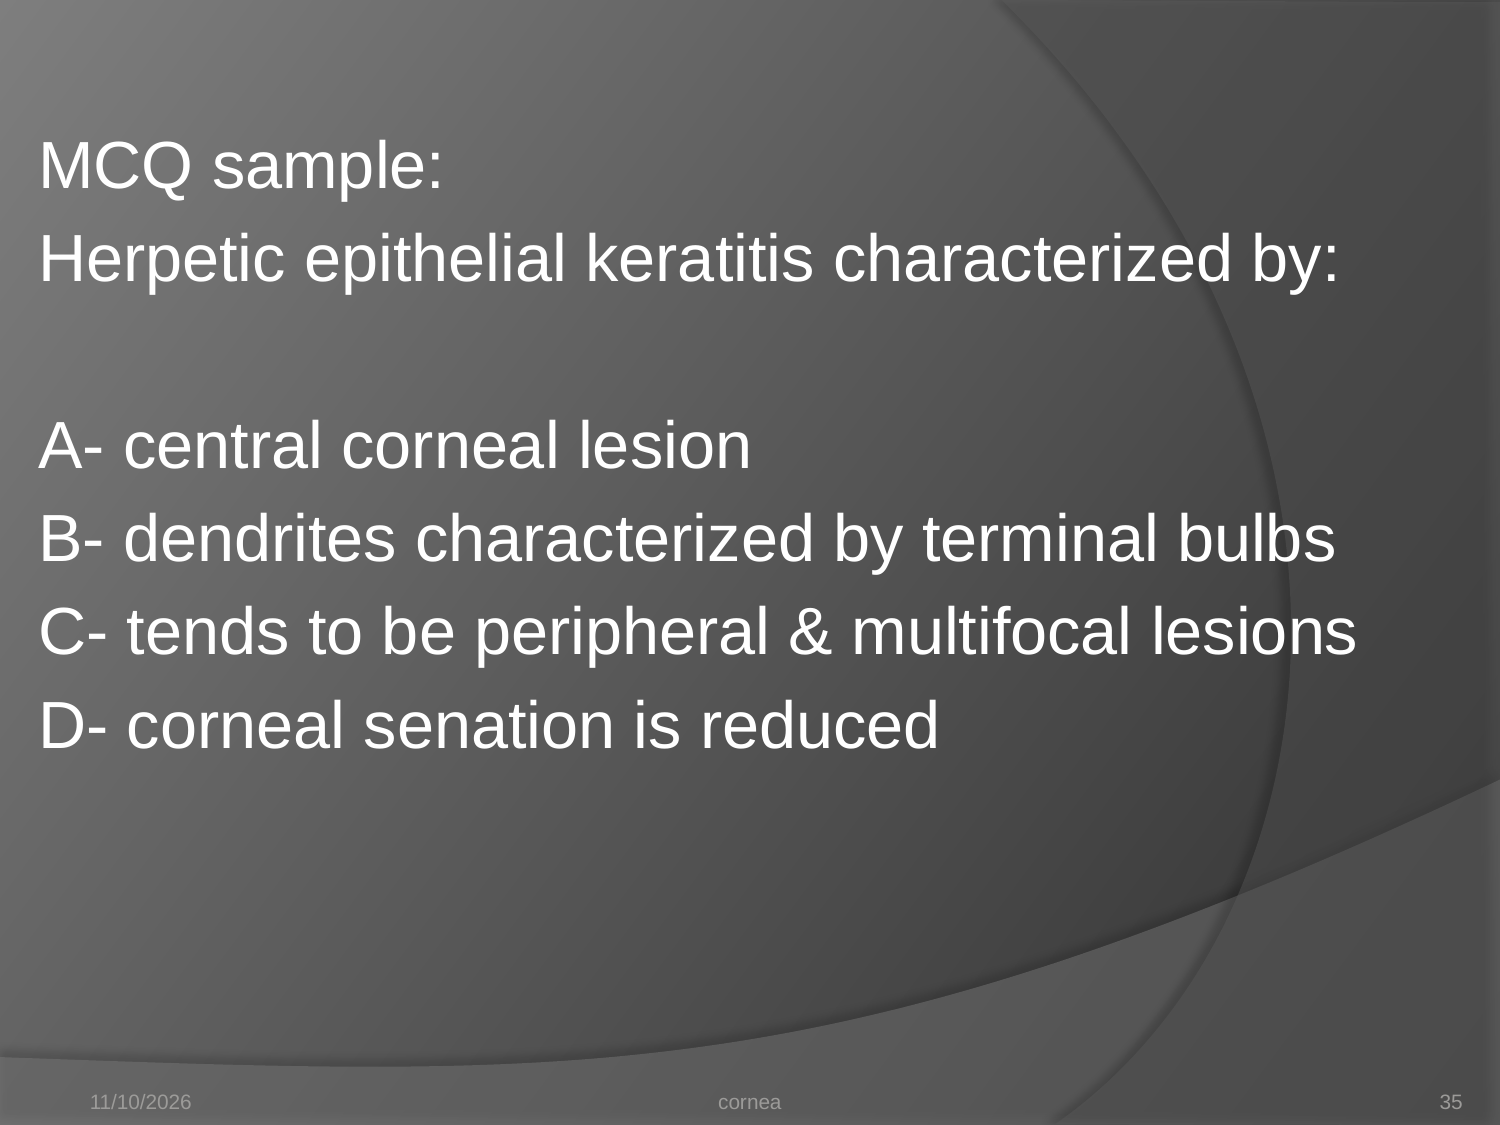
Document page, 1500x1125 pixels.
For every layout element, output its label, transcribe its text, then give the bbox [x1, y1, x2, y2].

subtitle MCQ sample: Herpetic epithelial keratitis characterized by: A- central corneal lesion B- dendrites characterized by terminal bulbs C- tends to be peripheral & multifocal lesions D- corneal senation is reduced [23, 82, 1418, 762]
footer cornea [512, 1053, 988, 1114]
slide_number 35 [1337, 1053, 1463, 1114]
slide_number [75, 1053, 425, 1114]
